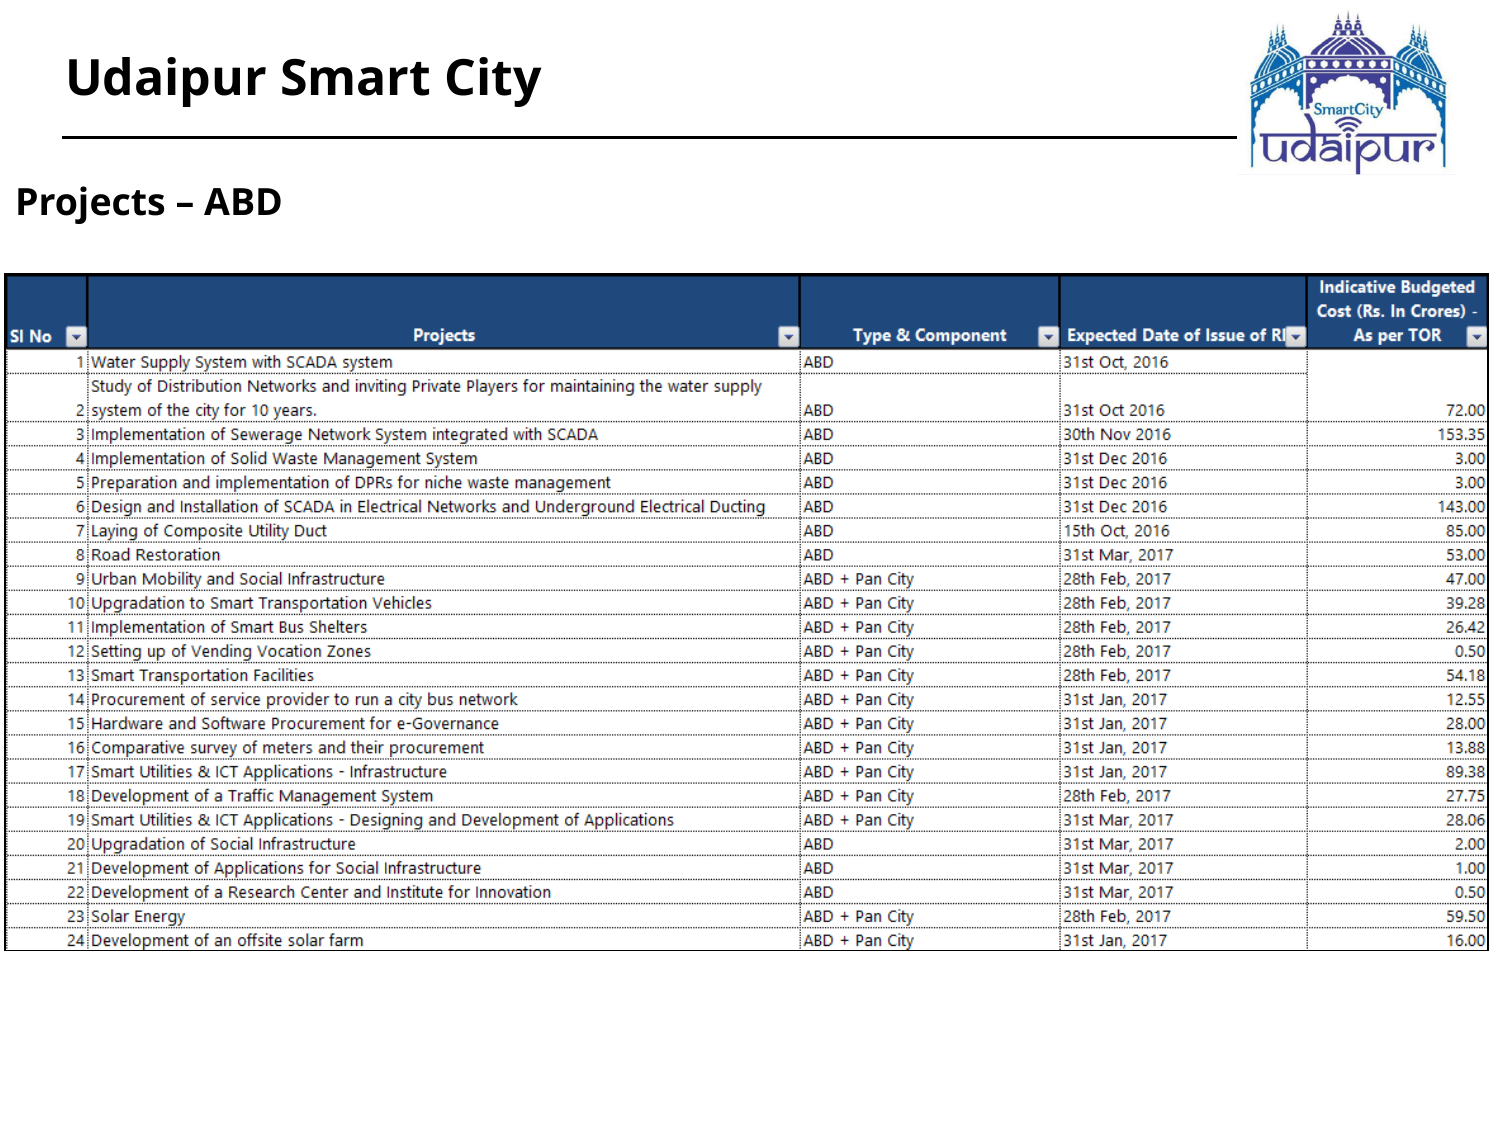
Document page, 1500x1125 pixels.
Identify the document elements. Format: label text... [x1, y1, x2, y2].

picture [1237, 7, 1457, 176]
text_box Udaipur Smart City [49, 37, 1232, 113]
picture [5, 274, 1488, 951]
text_box Projects – ABD [0, 162, 1275, 238]
